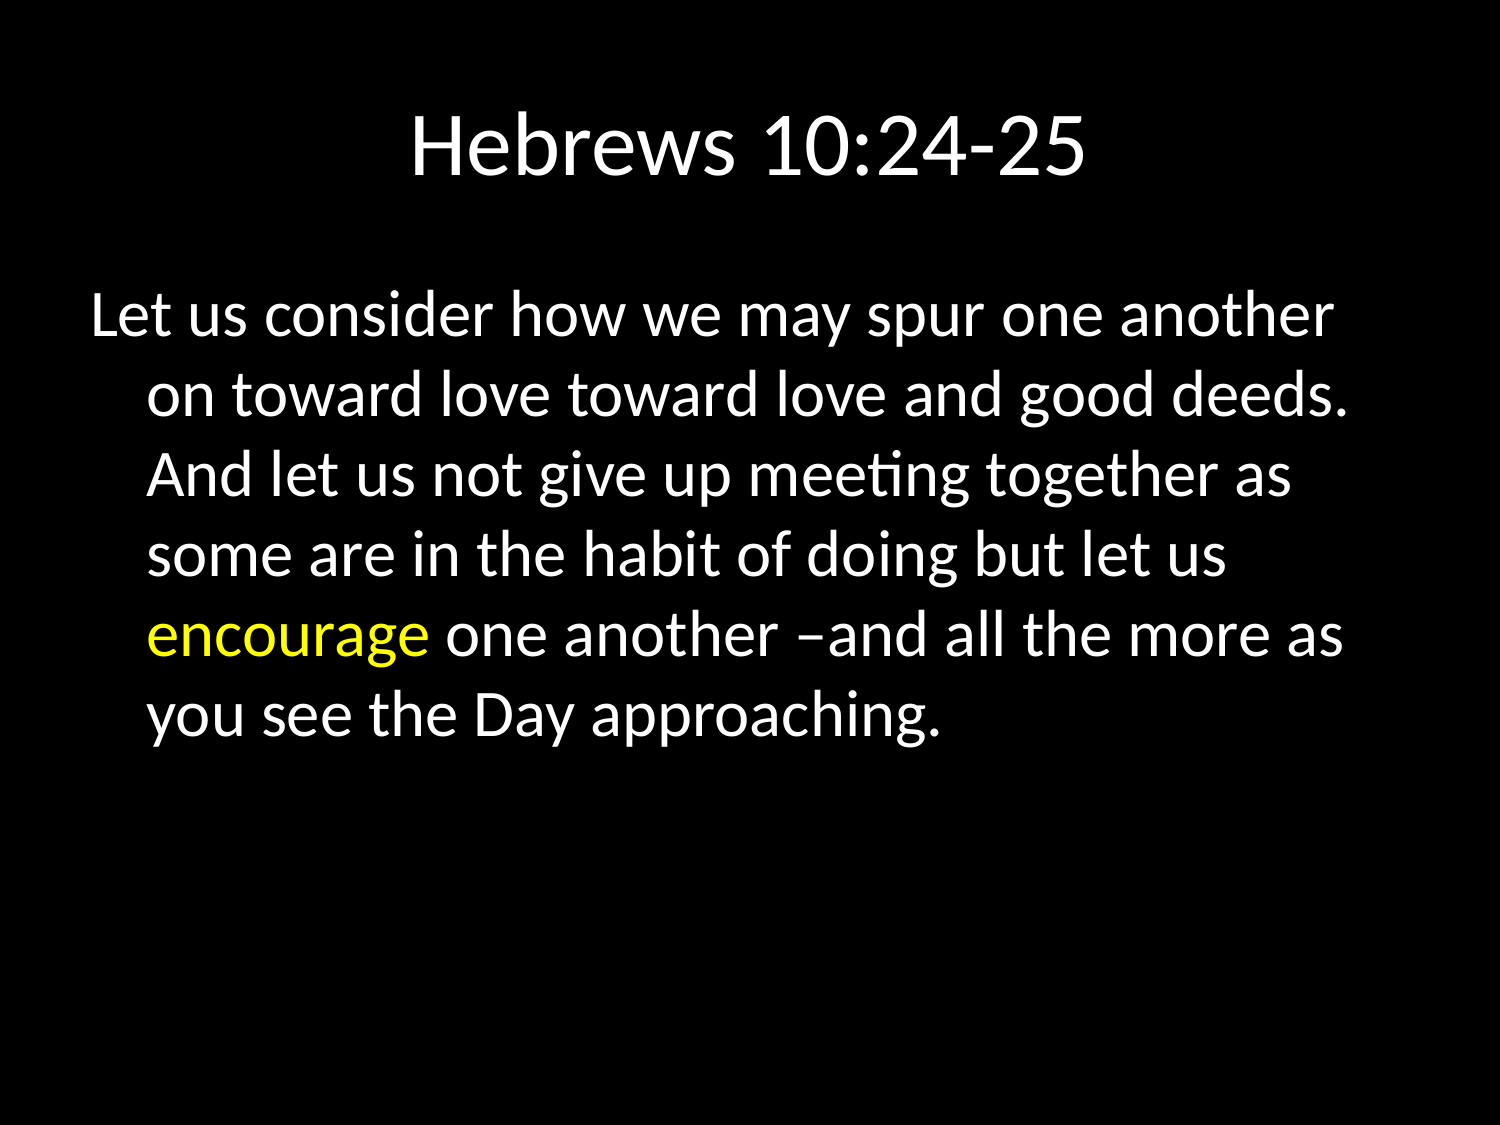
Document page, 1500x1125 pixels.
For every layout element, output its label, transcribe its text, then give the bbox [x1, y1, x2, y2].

list Let us consider how we may spur one another on toward love toward love and good deeds. And let us not give up meeting together as some are in the habit of doing but let us encourage one another –and all the more as you see the Day approaching. [75, 262, 1425, 1005]
title Hebrews 10:24-25 [75, 45, 1425, 233]
